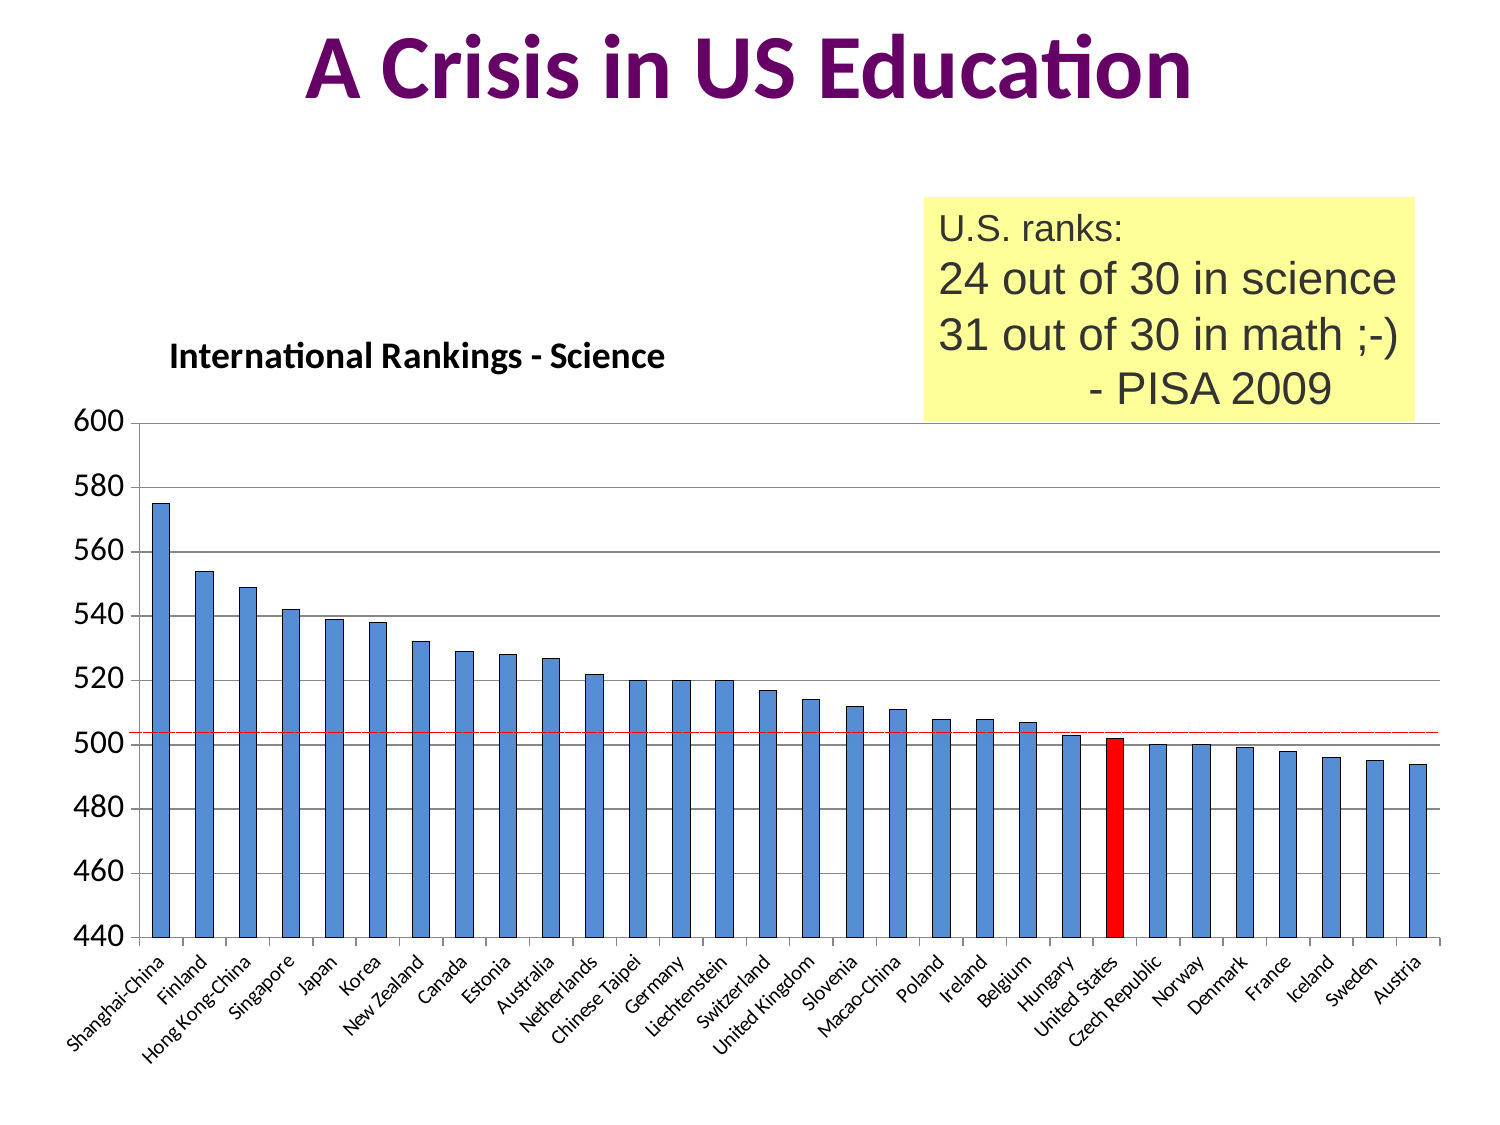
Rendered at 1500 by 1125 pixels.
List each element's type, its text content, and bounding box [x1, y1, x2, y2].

chart [30, 307, 1469, 1085]
text_box U.S. ranks: 24 out of 30 in science 31 out of 30 in math ;-) - PISA 2009 [923, 196, 1415, 306]
text_box A Crisis in US Education [0, 0, 1500, 188]
